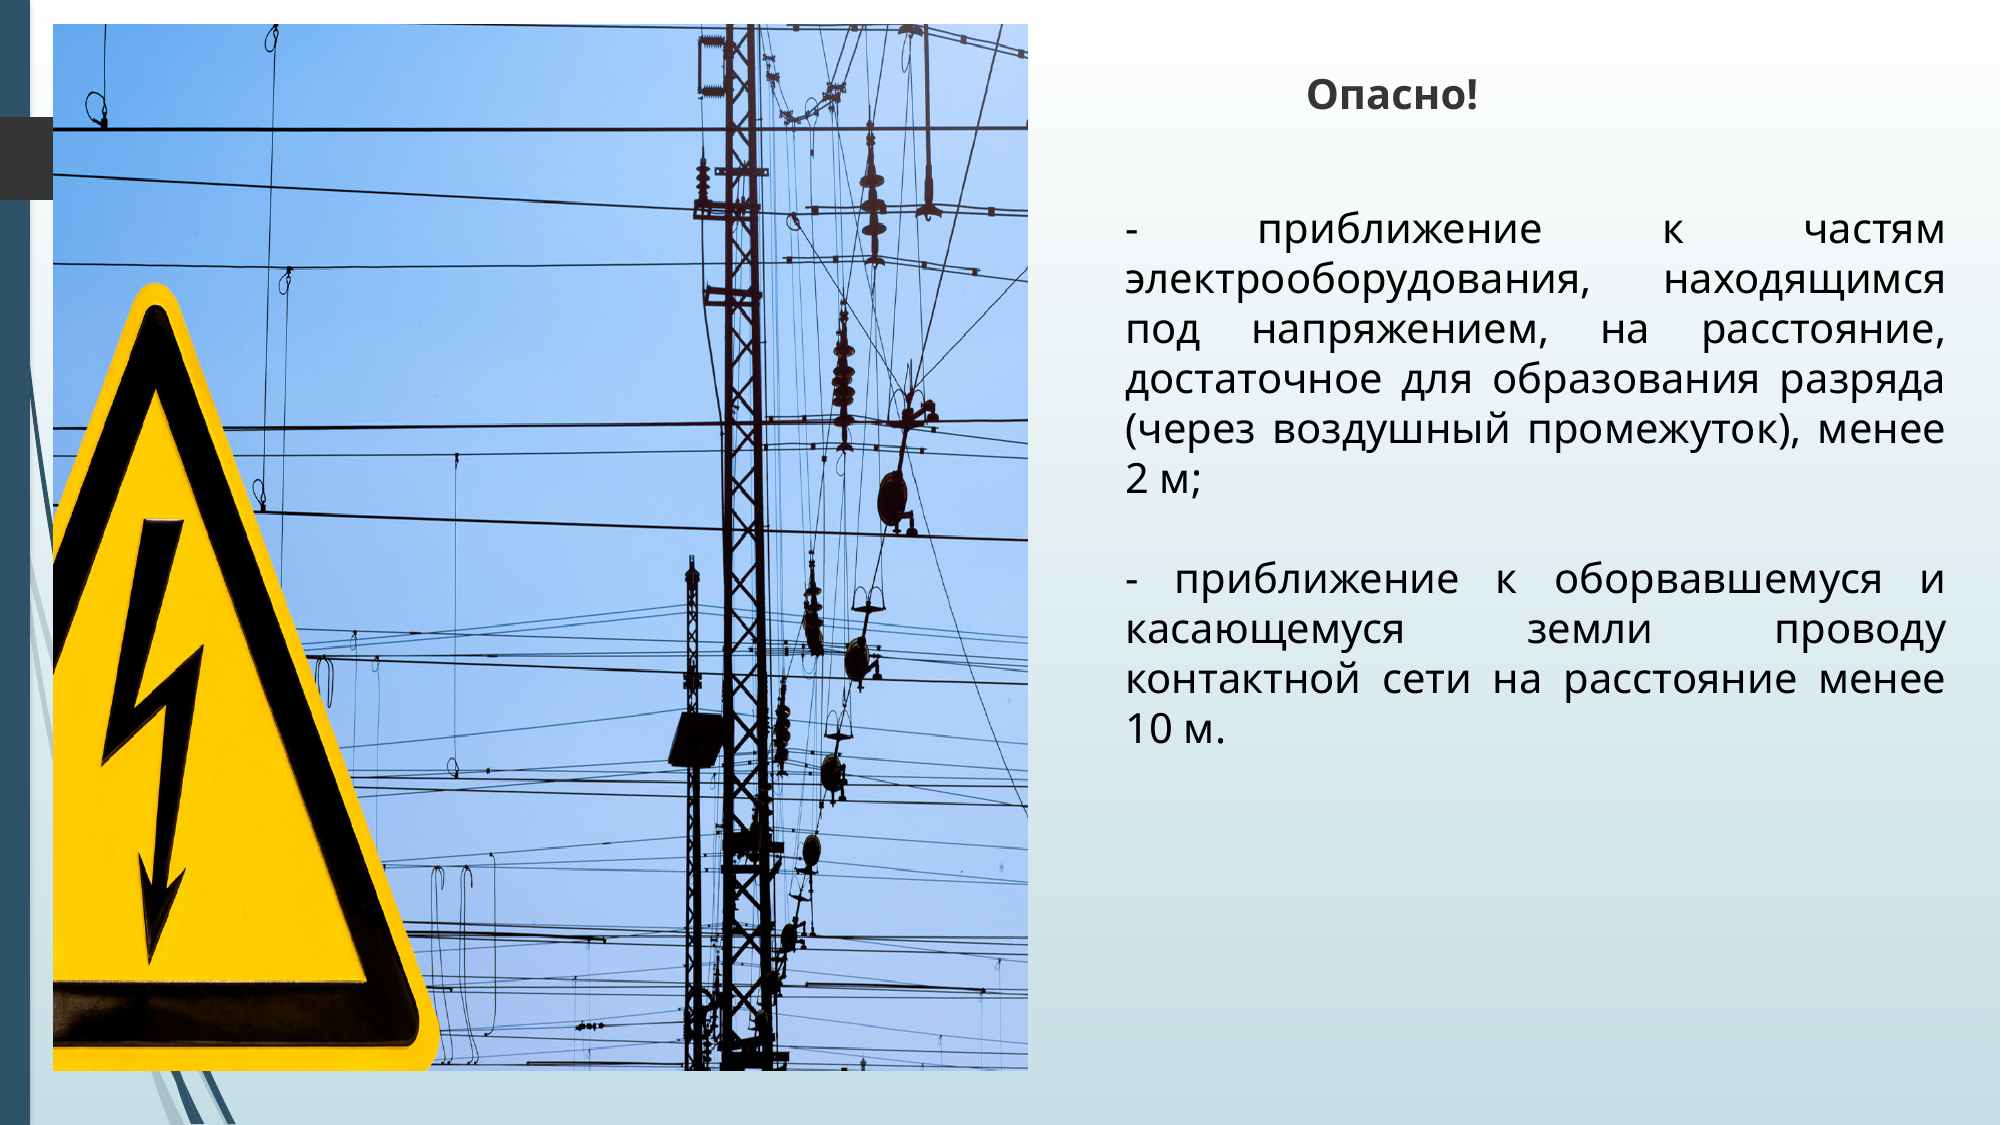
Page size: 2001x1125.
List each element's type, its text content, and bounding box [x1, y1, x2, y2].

text_box Опасно! [1230, 60, 1565, 126]
picture [53, 24, 1028, 1071]
text_box - приближение к частям электрооборудования, находящимся под напряжением, на расстояние, достаточное для образования разряда (через воздушный промежуток), менее 2 м; - приближение к оборвавшемуся и касающемуся земли проводу контактной сети на расстояние менее 10 м. [1110, 194, 1962, 760]
